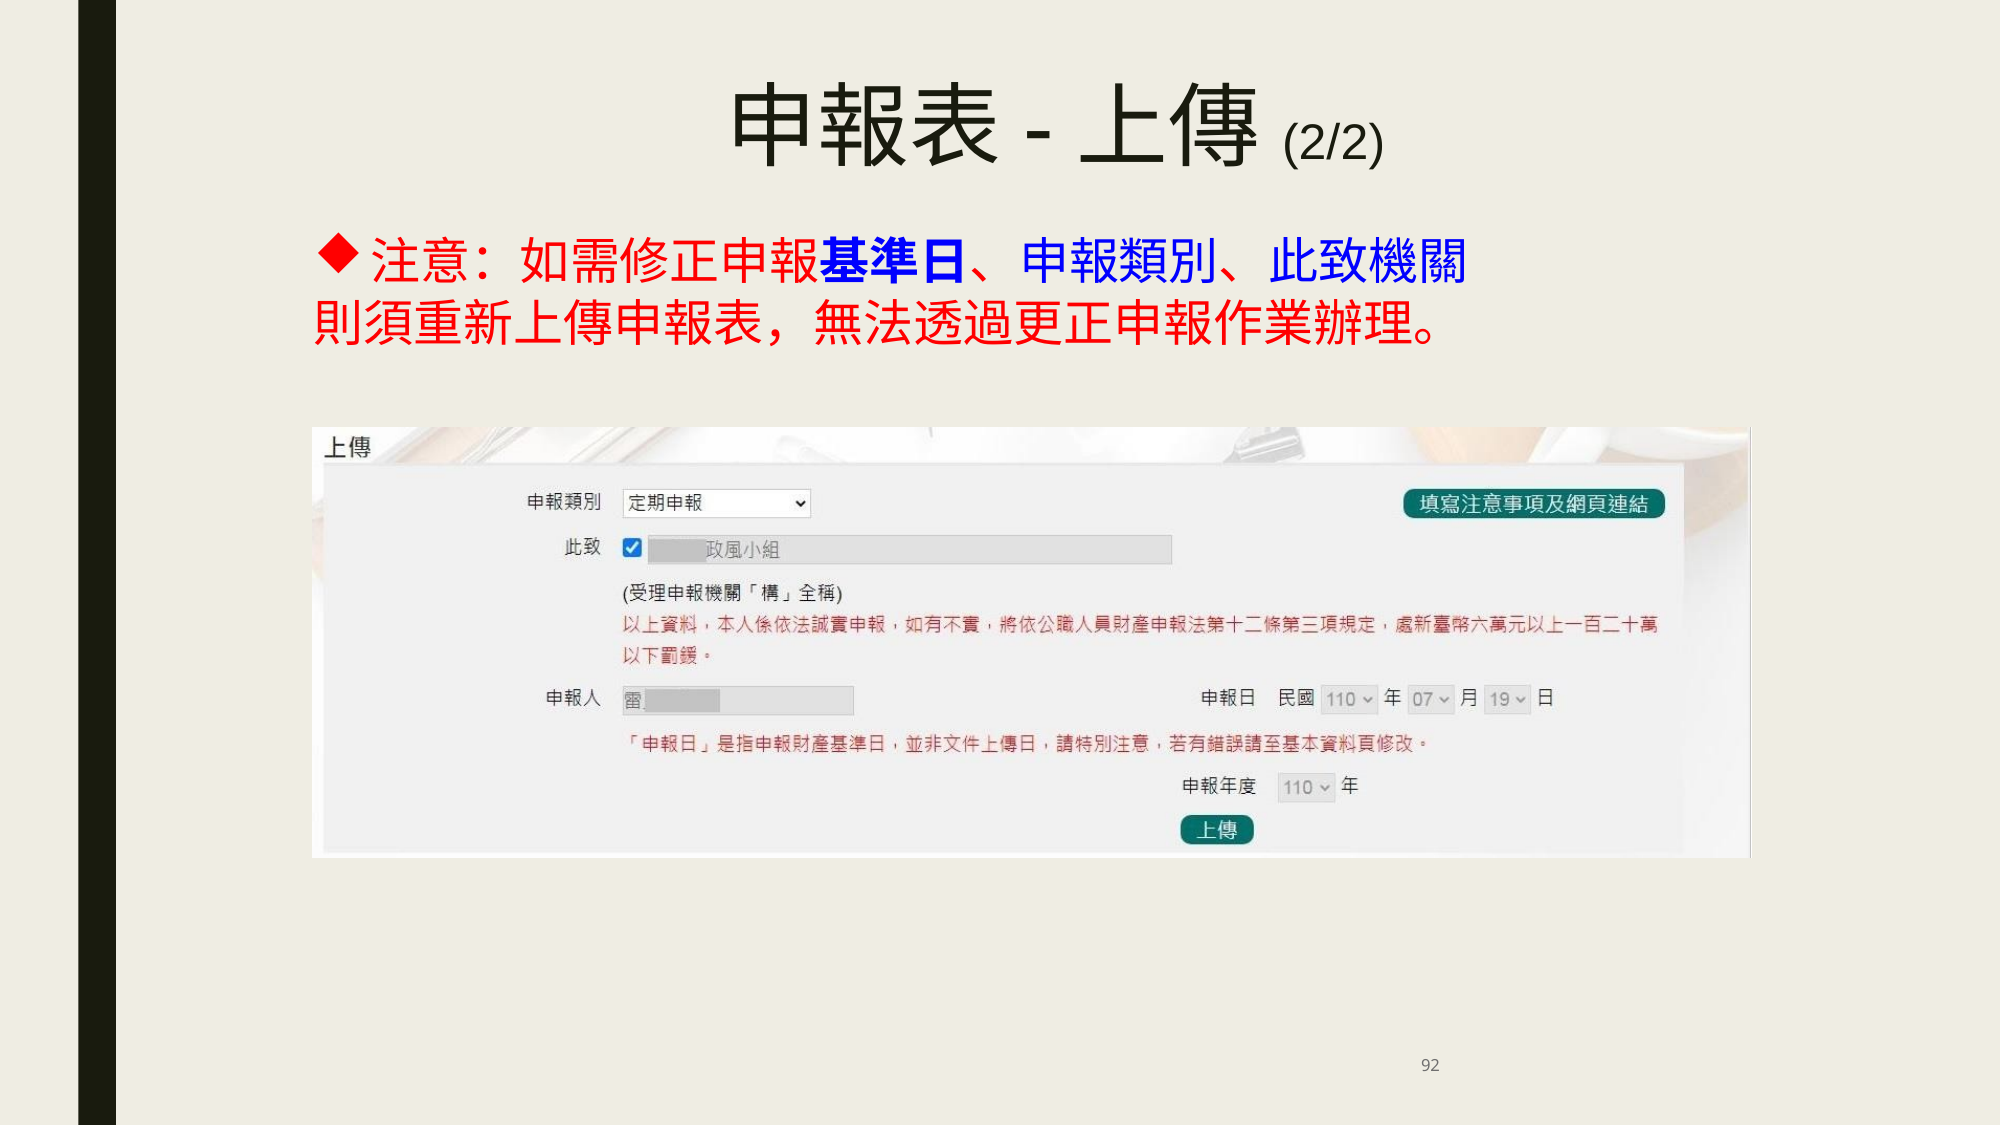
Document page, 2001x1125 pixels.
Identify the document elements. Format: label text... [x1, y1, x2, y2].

picture [311, 427, 1752, 858]
text_box 注意：如需修正申報基準日、申報類別、此致機關 則須重新上傳申報表，無法透過更正申報作業辦理。 [311, 227, 1851, 352]
title 申報表-上傳(2/2) [723, 65, 1415, 256]
slide_number 92 [1414, 858, 1444, 1125]
